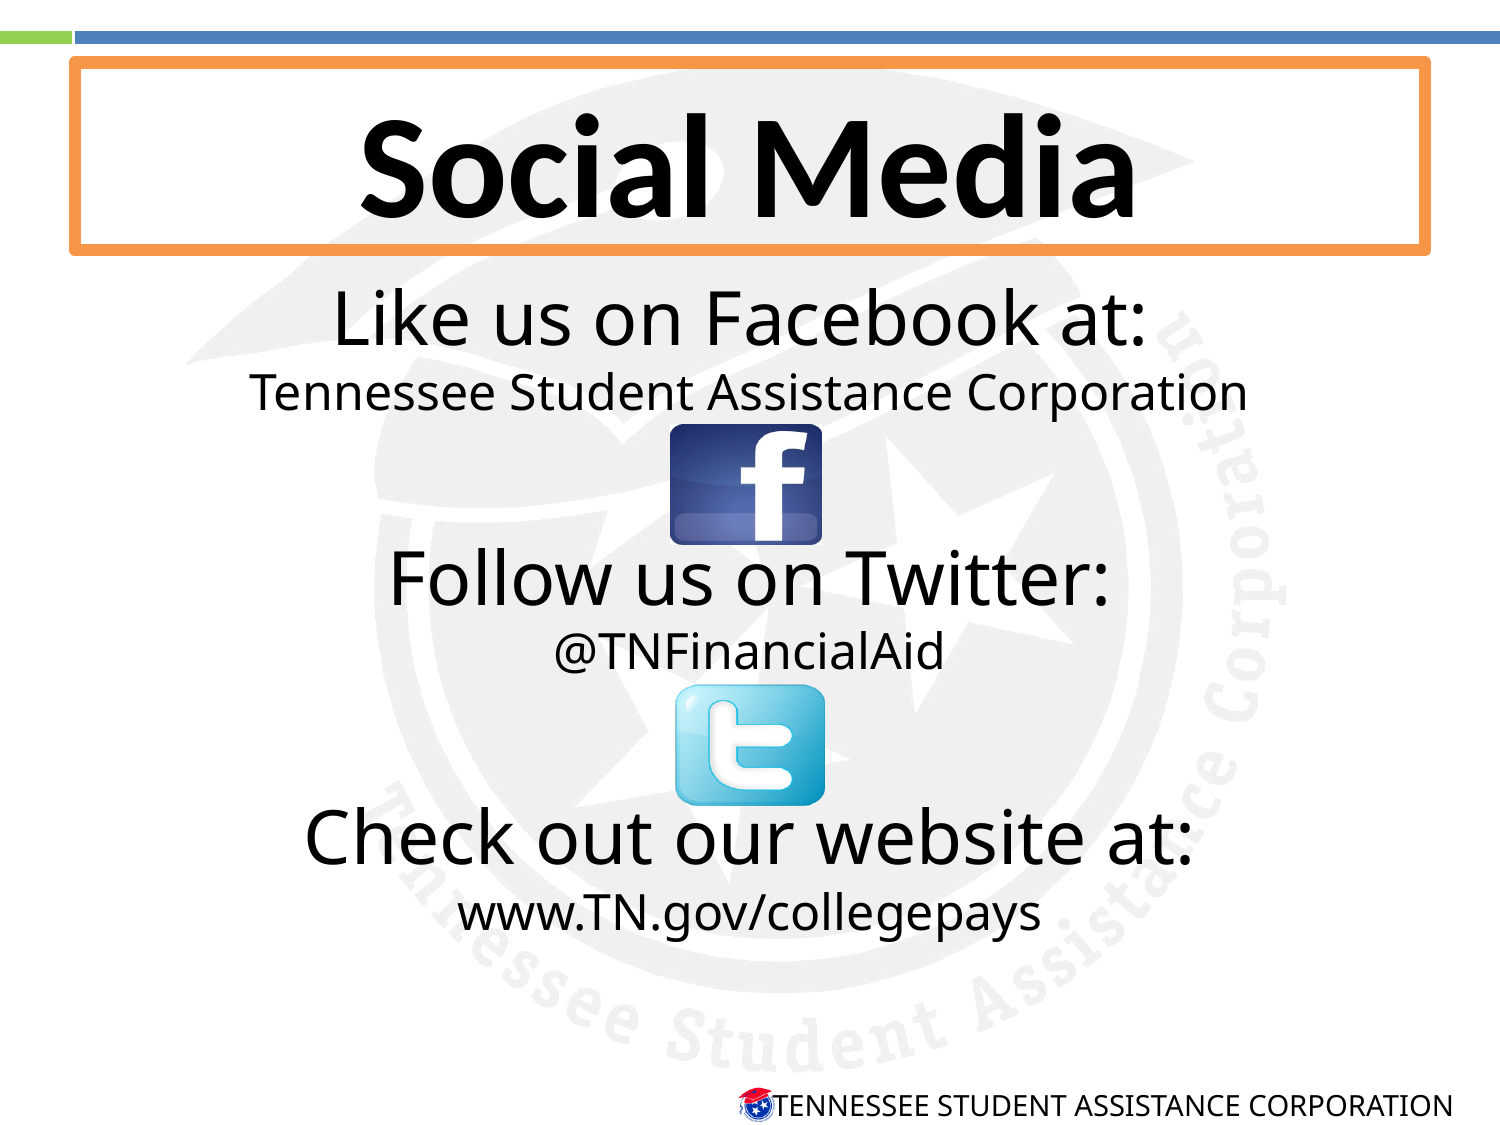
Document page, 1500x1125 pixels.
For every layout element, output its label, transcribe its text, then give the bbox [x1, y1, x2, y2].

picture [670, 424, 822, 546]
picture [662, 674, 838, 817]
picture [737, 1087, 775, 1122]
list Like us on Facebook at: Tennessee Student Assistance Corporation Follow us on Twitter: @TNFinancialAid Check out our website at: www.TN.gov/collegepays [75, 262, 1425, 1005]
text_box Social Media [74, 62, 1425, 250]
